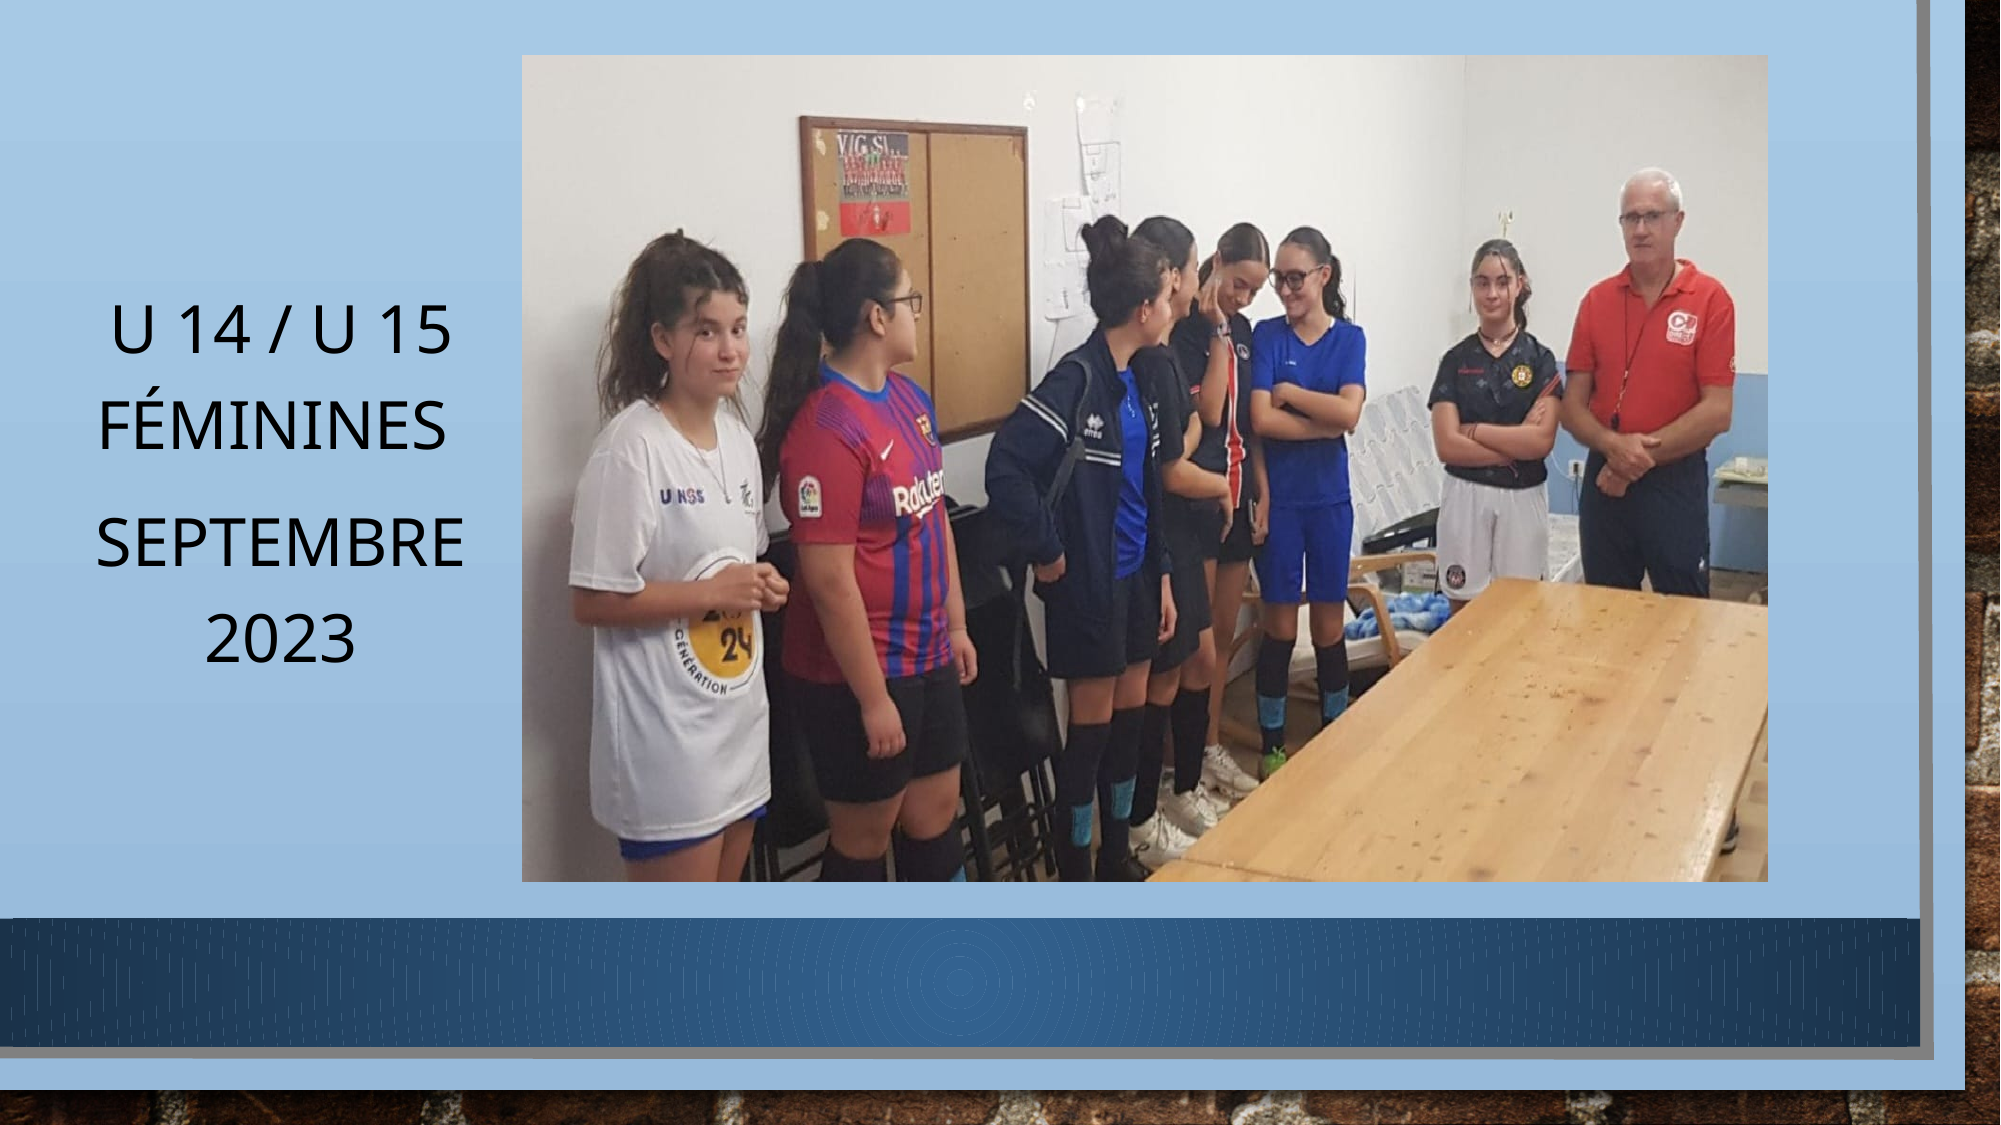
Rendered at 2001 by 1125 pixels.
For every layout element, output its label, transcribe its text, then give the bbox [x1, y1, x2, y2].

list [522, 55, 1768, 882]
picture [0, 0, 2000, 1125]
list U 14 / U 15 féminines Septembre 2023 [39, 263, 522, 719]
